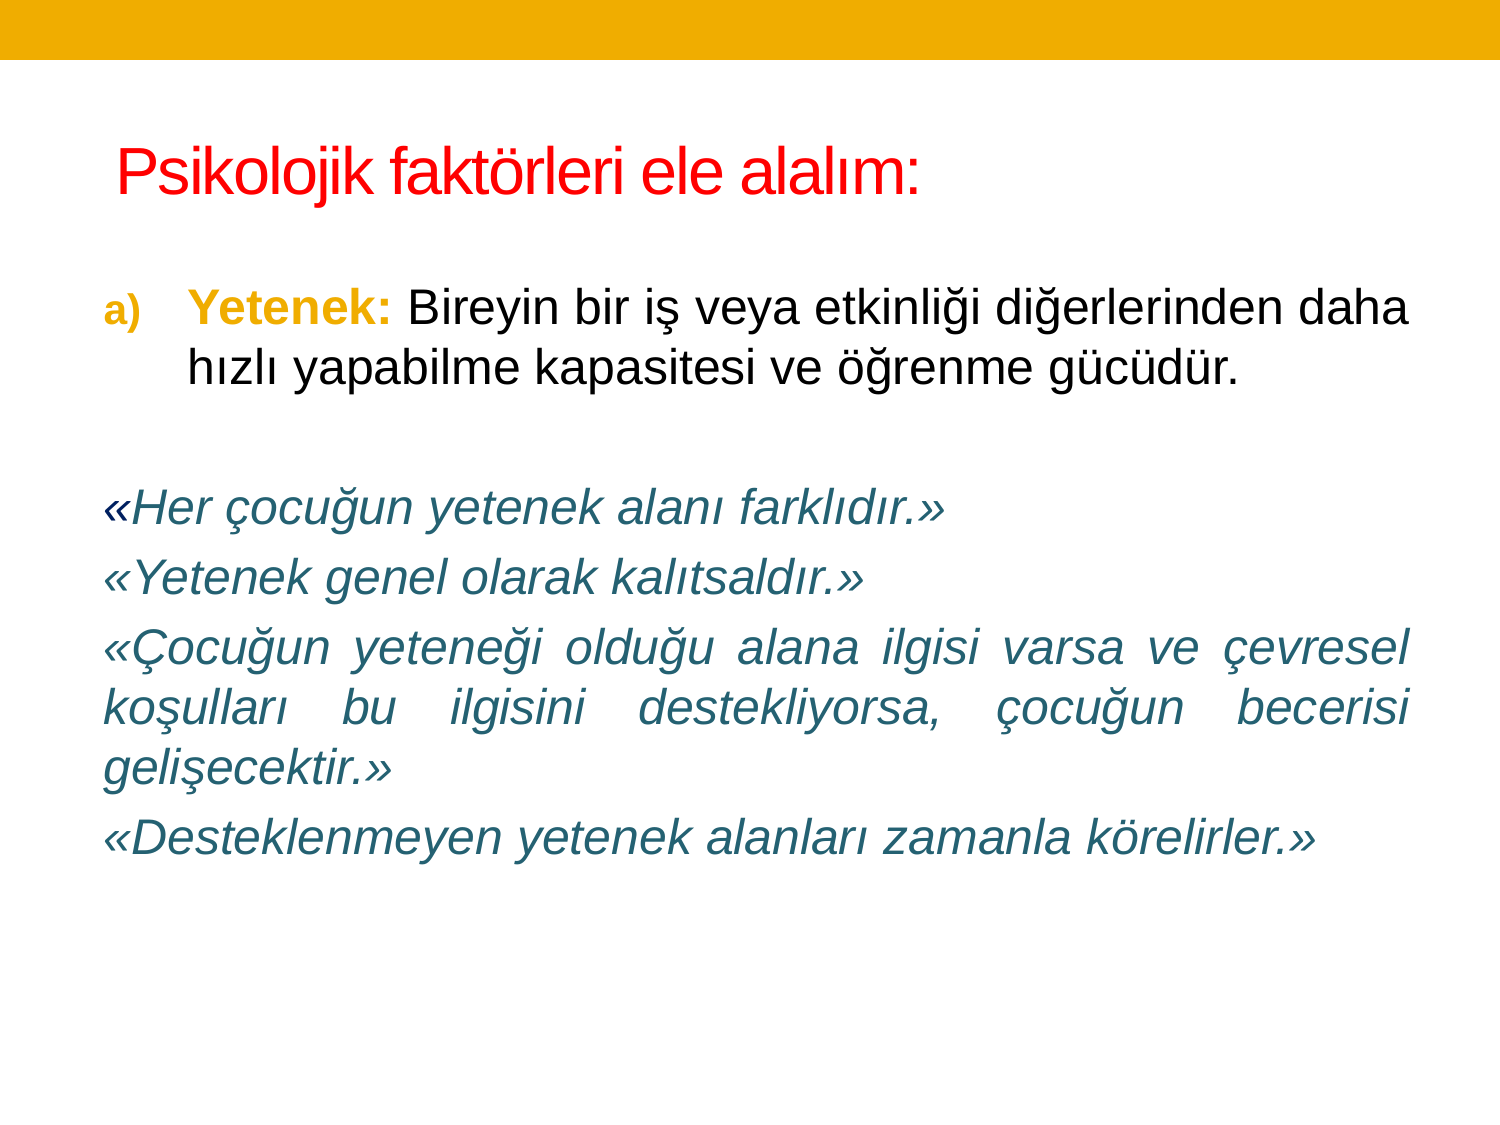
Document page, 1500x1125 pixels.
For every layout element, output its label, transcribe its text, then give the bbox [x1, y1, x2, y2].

title Psikolojik faktörleri ele alalım: [100, 90, 1437, 246]
list Yetenek: Bireyin bir iş veya etkinliği diğerlerinden daha hızlı yapabilme kapasitesi ve öğrenme gücüdür. «Her çocuğun yetenek alanı farklıdır.» «Yetenek genel olarak kalıtsaldır.» «Çocuğun yeteneği olduğu alana ilgisi varsa ve çevresel koşulları bu ilgisini destekliyorsa, çocuğun becerisi gelişecektir.» «Desteklenmeyen yetenek alanları zamanla körelirler.» [88, 267, 1425, 1005]
